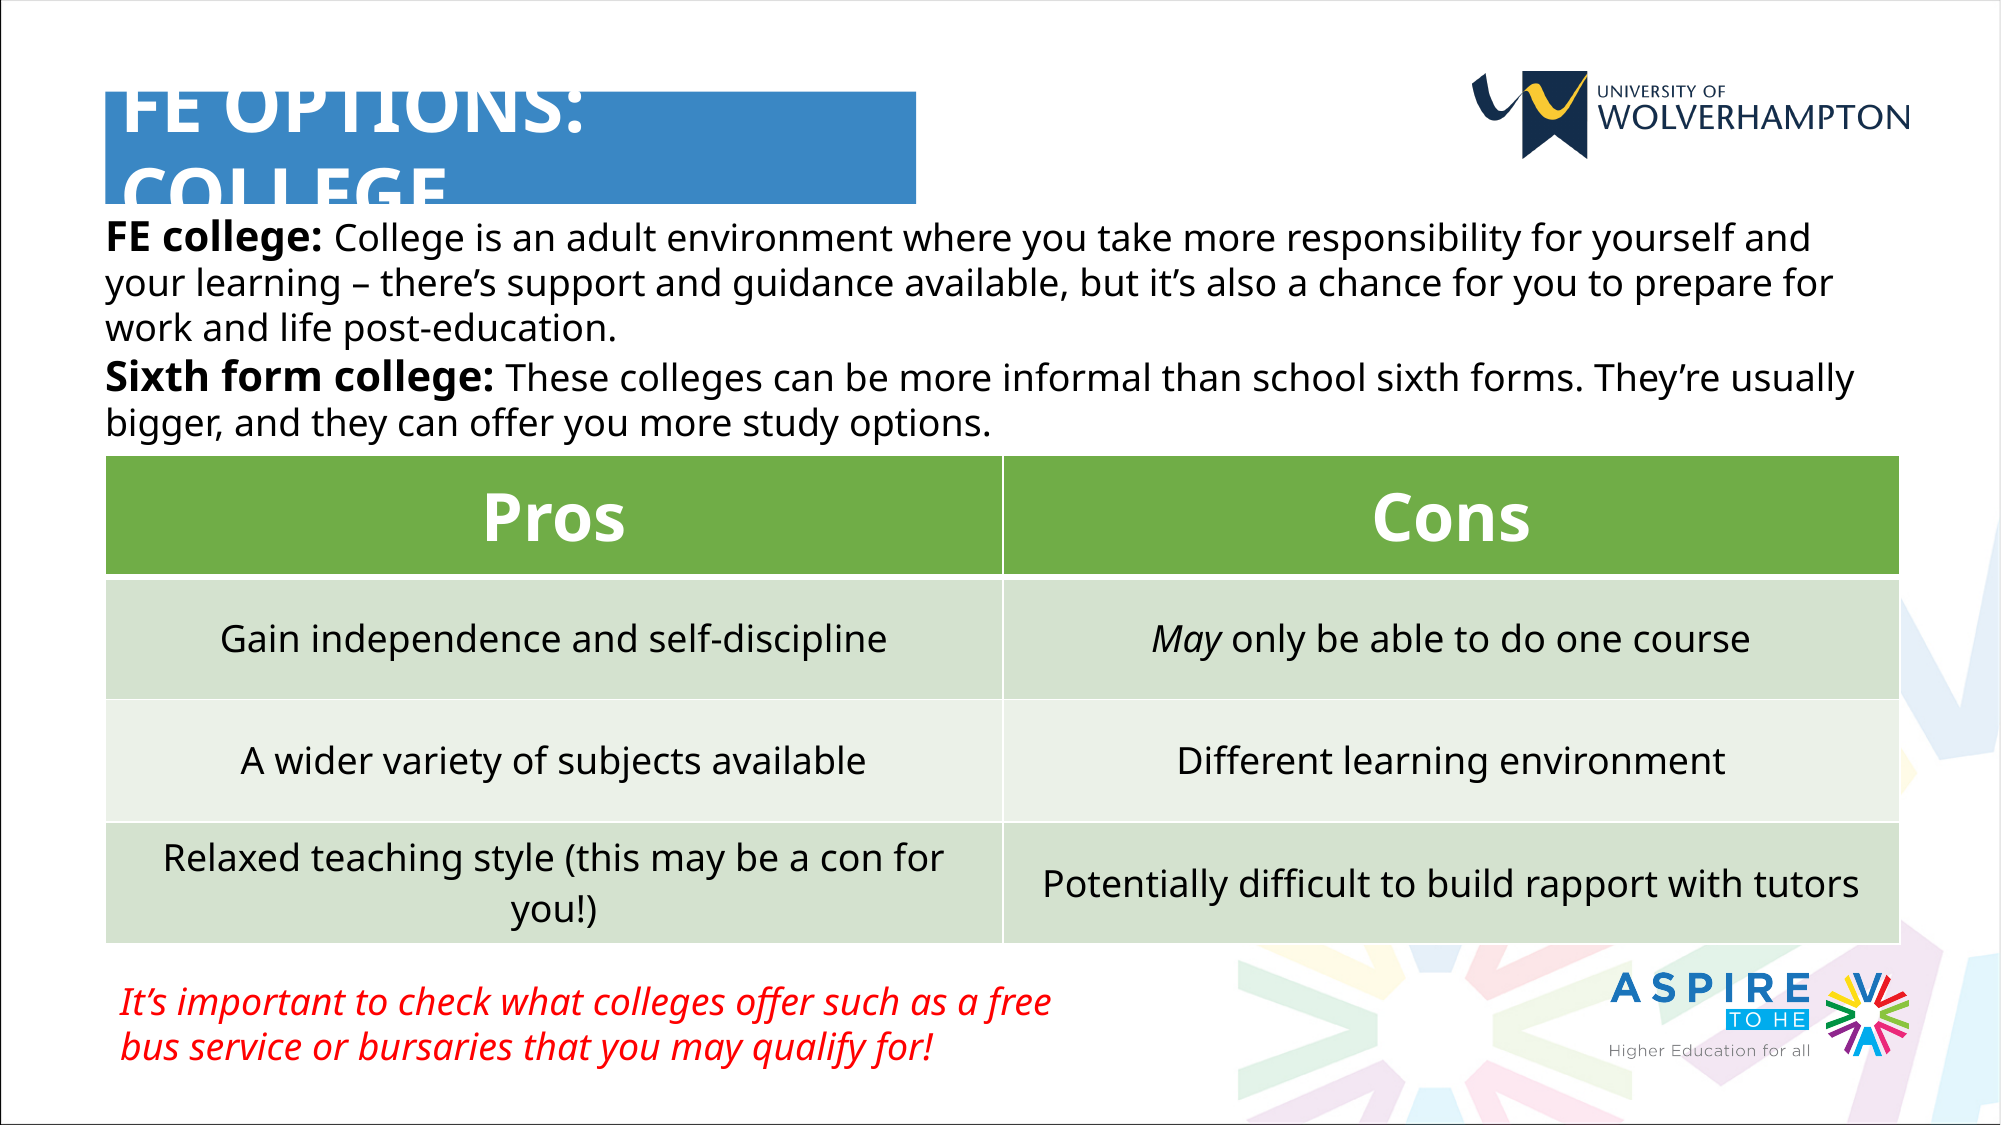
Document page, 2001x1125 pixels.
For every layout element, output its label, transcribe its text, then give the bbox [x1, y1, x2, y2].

table_header Cons [1004, 456, 1899, 574]
picture [0, 0, 2001, 1125]
table_cell May only be able to do one course [1004, 580, 1899, 699]
table_cell Potentially difficult to build rapport with tutors [1004, 823, 1899, 943]
text_box It’s important to check what colleges offer such as a free bus service or bursaries that you may qualify for! [105, 970, 1106, 1075]
text_box FE college: College is an adult environment where you take more responsibility for yourself and your learning – there’s support and guidance available, but it’s also a chance for you to prepare for work and life post-education. Sixth form college: These colleges can be more informal than school sixth forms. They’re usually bigger, and they can offer you more study options. [90, 201, 1900, 452]
text_box FE OPTIONS: COLLEGE [104, 91, 917, 201]
table_cell Different learning environment [1004, 700, 1899, 821]
table_cell A wider variety of subjects available [106, 700, 1002, 821]
table_header Pros [106, 456, 1002, 574]
table_cell Relaxed teaching style (this may be a con for you!) [106, 823, 1002, 943]
table_cell Gain independence and self-discipline [106, 580, 1002, 699]
